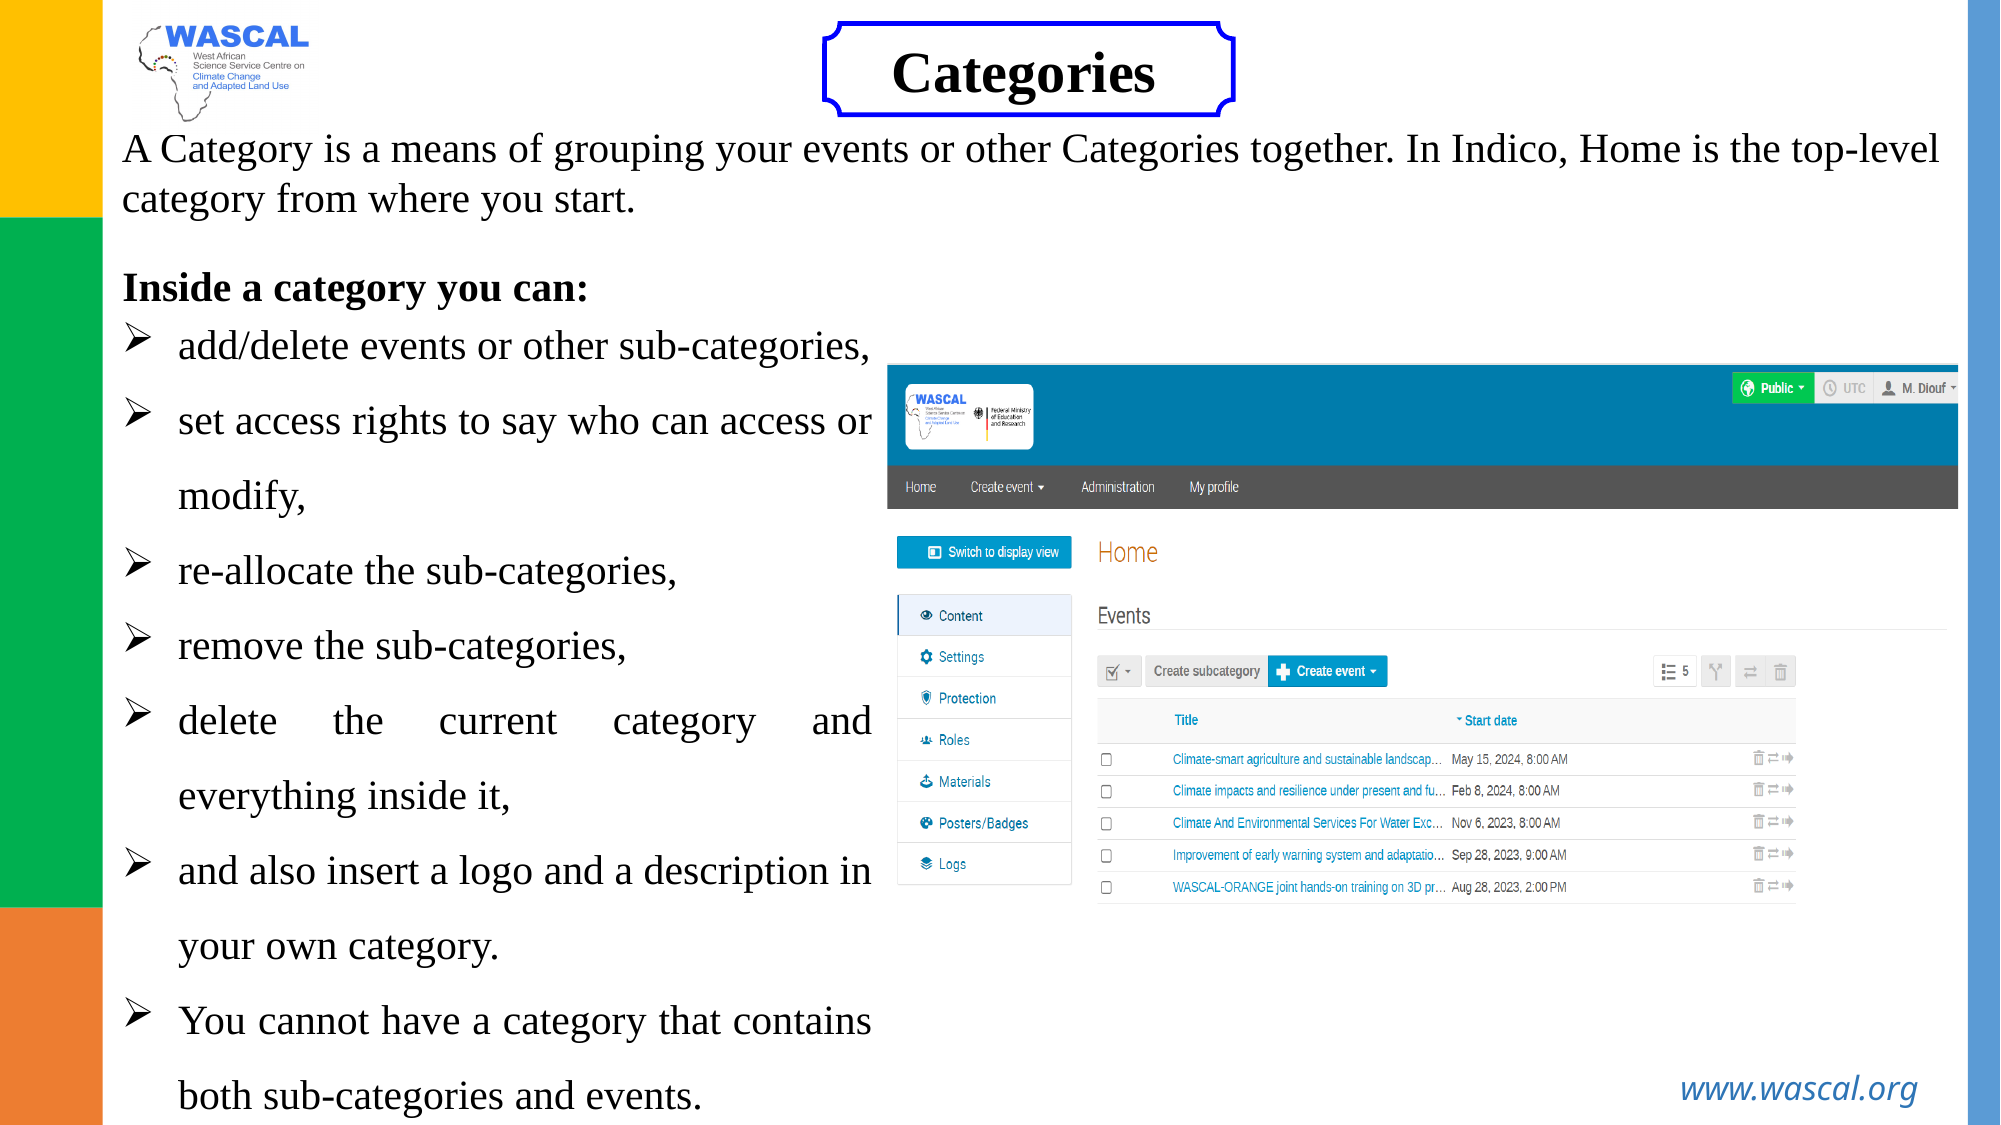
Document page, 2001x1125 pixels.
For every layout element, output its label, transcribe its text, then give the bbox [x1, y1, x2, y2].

picture [906, 385, 1033, 449]
text_box Inside a category you can: [32, 227, 716, 318]
text_box [0, 909, 104, 1125]
picture [132, 0, 319, 135]
text_box www.wascal.org [1650, 1052, 1950, 1121]
text_box Categories [332, 0, 1716, 104]
text_box [823, 22, 1235, 116]
picture [887, 466, 1959, 920]
text_box [0, 0, 104, 216]
text_box A Category is a means of grouping your events or other Categories together. In Indico, Home is the top-level category from where you start. [104, 113, 1967, 229]
picture [1733, 373, 1959, 403]
text_box add/delete events or other sub-categories, set access rights to say who can access or modify, re-allocate the sub-categories, remove the sub-categories, delete the current category and everything inside it, and also insert a logo and a description in your own category. You cannot have a category that contains both sub-categories and events. [104, 290, 889, 1121]
text_box [0, 216, 104, 909]
text_box [1967, 0, 2000, 1125]
